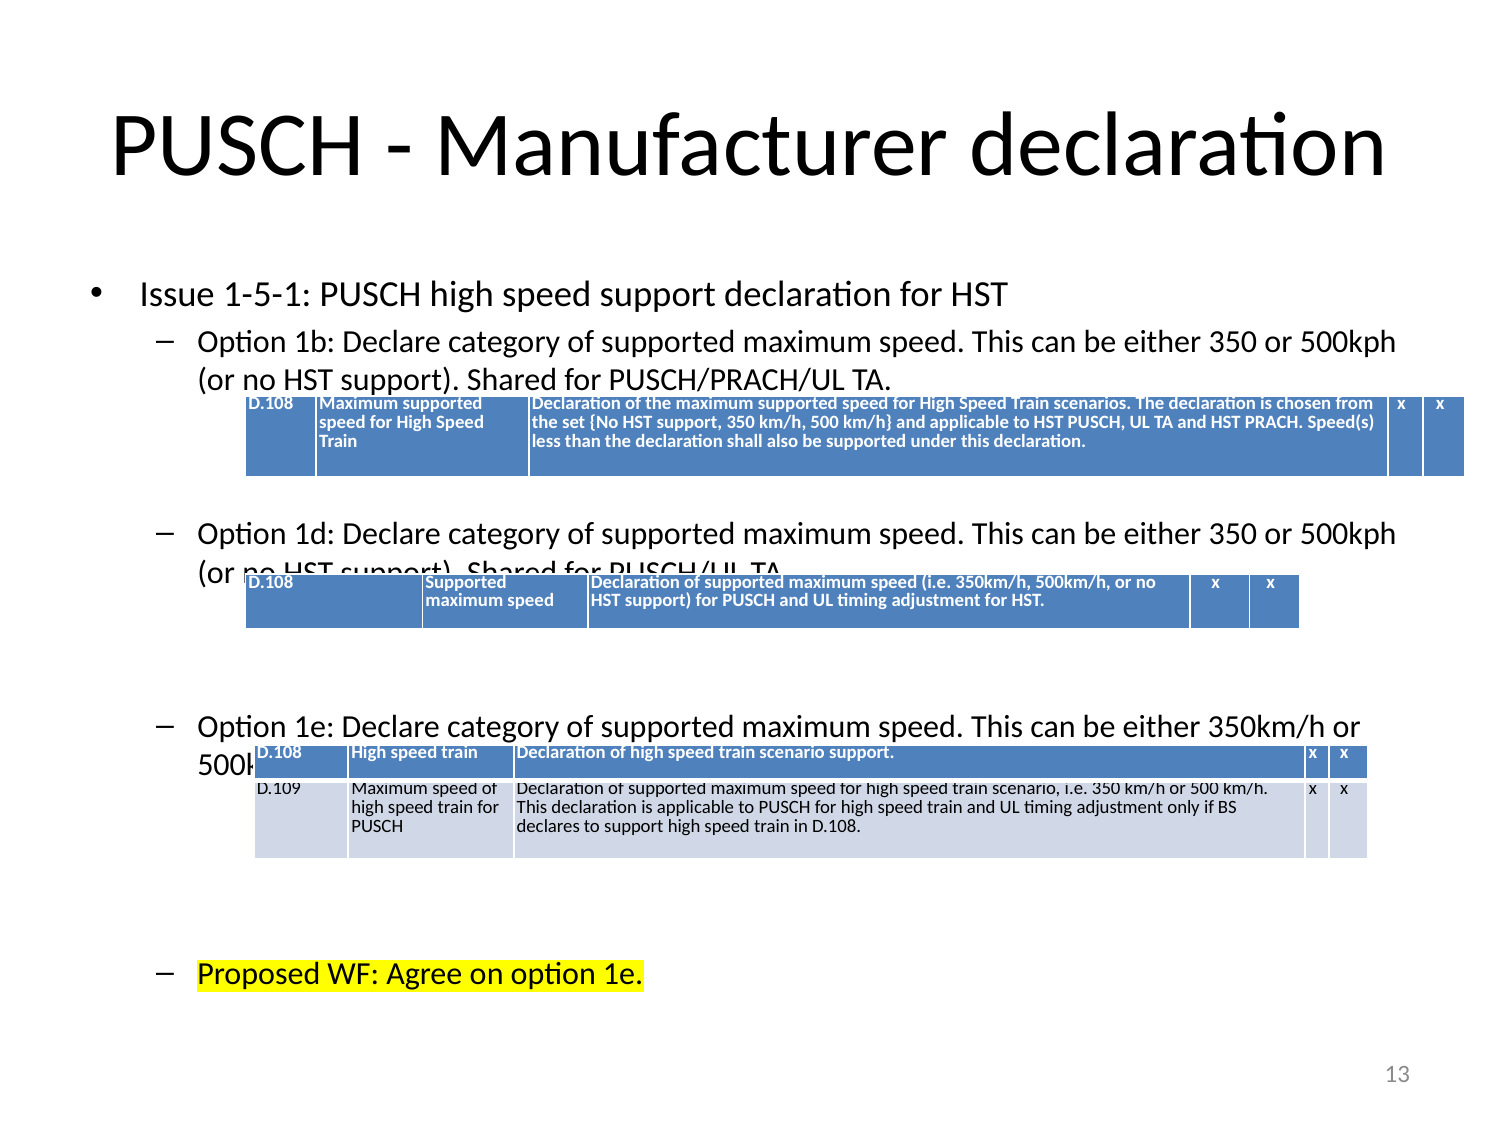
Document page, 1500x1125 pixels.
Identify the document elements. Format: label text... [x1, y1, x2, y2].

table_cell Maximum speed of high speed train for PUSCH [349, 783, 513, 858]
table_header Maximum supported speed for High Speed Train [317, 397, 528, 476]
table_header Supported maximum speed [423, 575, 587, 628]
table_header x [1250, 575, 1299, 628]
table_header High speed train [349, 746, 513, 778]
table_cell x [1330, 783, 1367, 858]
table_cell Declaration of supported maximum speed for high speed train scenario, i.e. 350 km/h or 500 km/h. This declaration is applicable to PUSCH for high speed train and UL timing adjustment only if BS declares to support high speed train in D.108. [515, 783, 1304, 858]
table_header Declaration of the maximum supported speed for High Speed Train scenarios. The declaration is chosen from the set {No HST support, 350 km/h, 500 km/h} and applicable to HST PUSCH, UL TA and HST PRACH. Speed(s) less than the declaration shall also be supported under this declaration. [530, 397, 1387, 476]
table_cell x [1306, 783, 1328, 858]
table_header D.108 [246, 575, 422, 628]
title PUSCH - Manufacturer declaration [75, 45, 1425, 233]
table_header Declaration of high speed train scenario support. [515, 746, 1304, 778]
table_header x [1306, 746, 1328, 778]
table_header x [1424, 397, 1464, 476]
table_header D.108 [246, 397, 315, 476]
slide_number 13 [1074, 1042, 1425, 1103]
table_header x [1191, 575, 1249, 628]
table_header Declaration of supported maximum speed (i.e. 350km/h, 500km/h, or no HST support) for PUSCH and UL timing adjustment for HST. [589, 575, 1189, 628]
list Issue 1-5-1: PUSCH high speed support declaration for HST Option 1b: Declare category of supported maximum speed. This can be either 350 or 500kph (or no HST support). Shared for PUSCH/PRACH/UL TA. Option 1d: Declare category of supported maximum speed. This can be either 350 or 500kph (or no HST support). Shared for PUSCH/UL TA. Option 1e: Declare category of supported maximum speed. This can be either 350km/h or 500km/h. Only the corresponding requirements are tested. Proposed WF: Agree on option 1e. [75, 262, 1425, 1005]
table_header D.108 [255, 746, 347, 778]
table_header x [1389, 397, 1422, 476]
table_cell D.109 [255, 783, 347, 858]
table_header x [1330, 746, 1367, 778]
